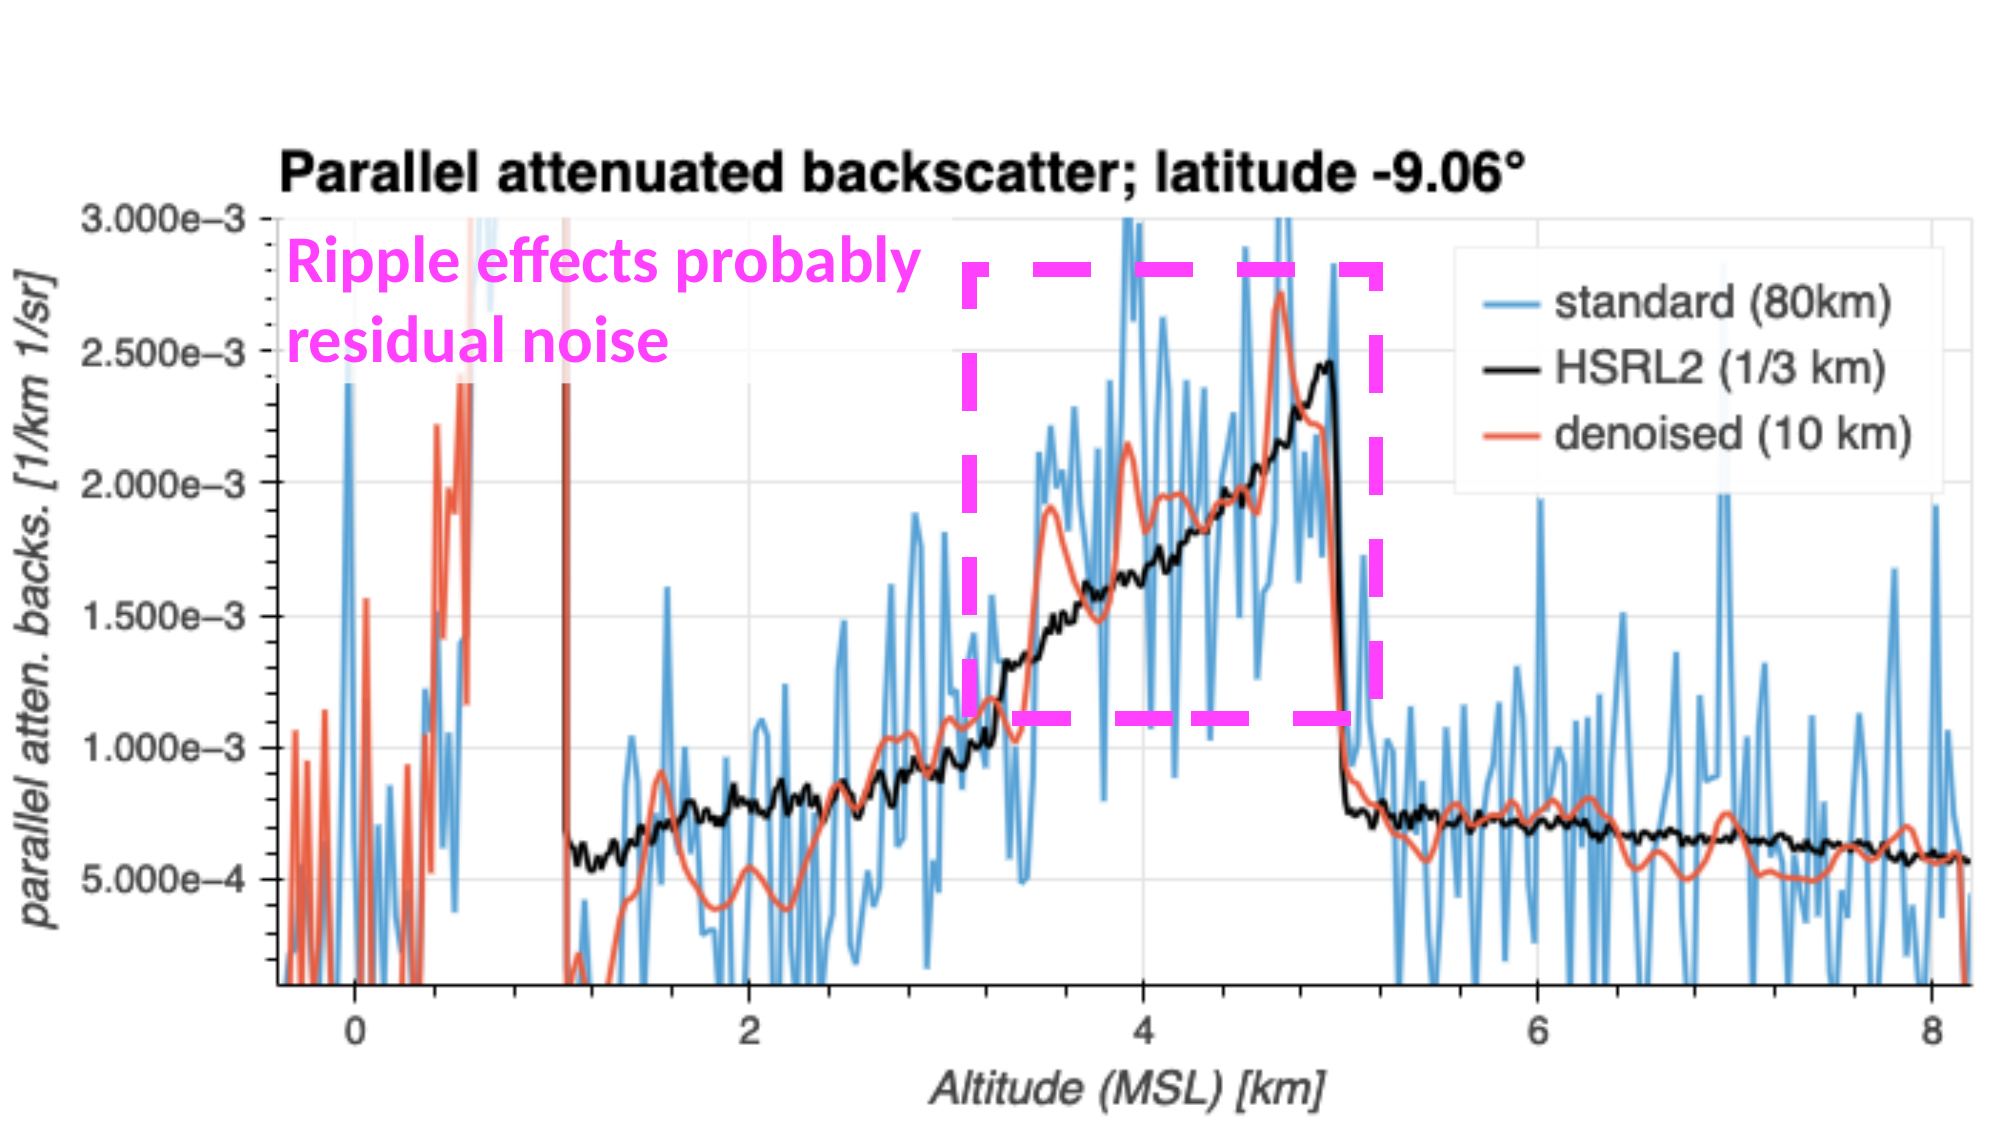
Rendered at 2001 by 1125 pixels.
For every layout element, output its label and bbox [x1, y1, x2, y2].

picture [0, 124, 2000, 1125]
